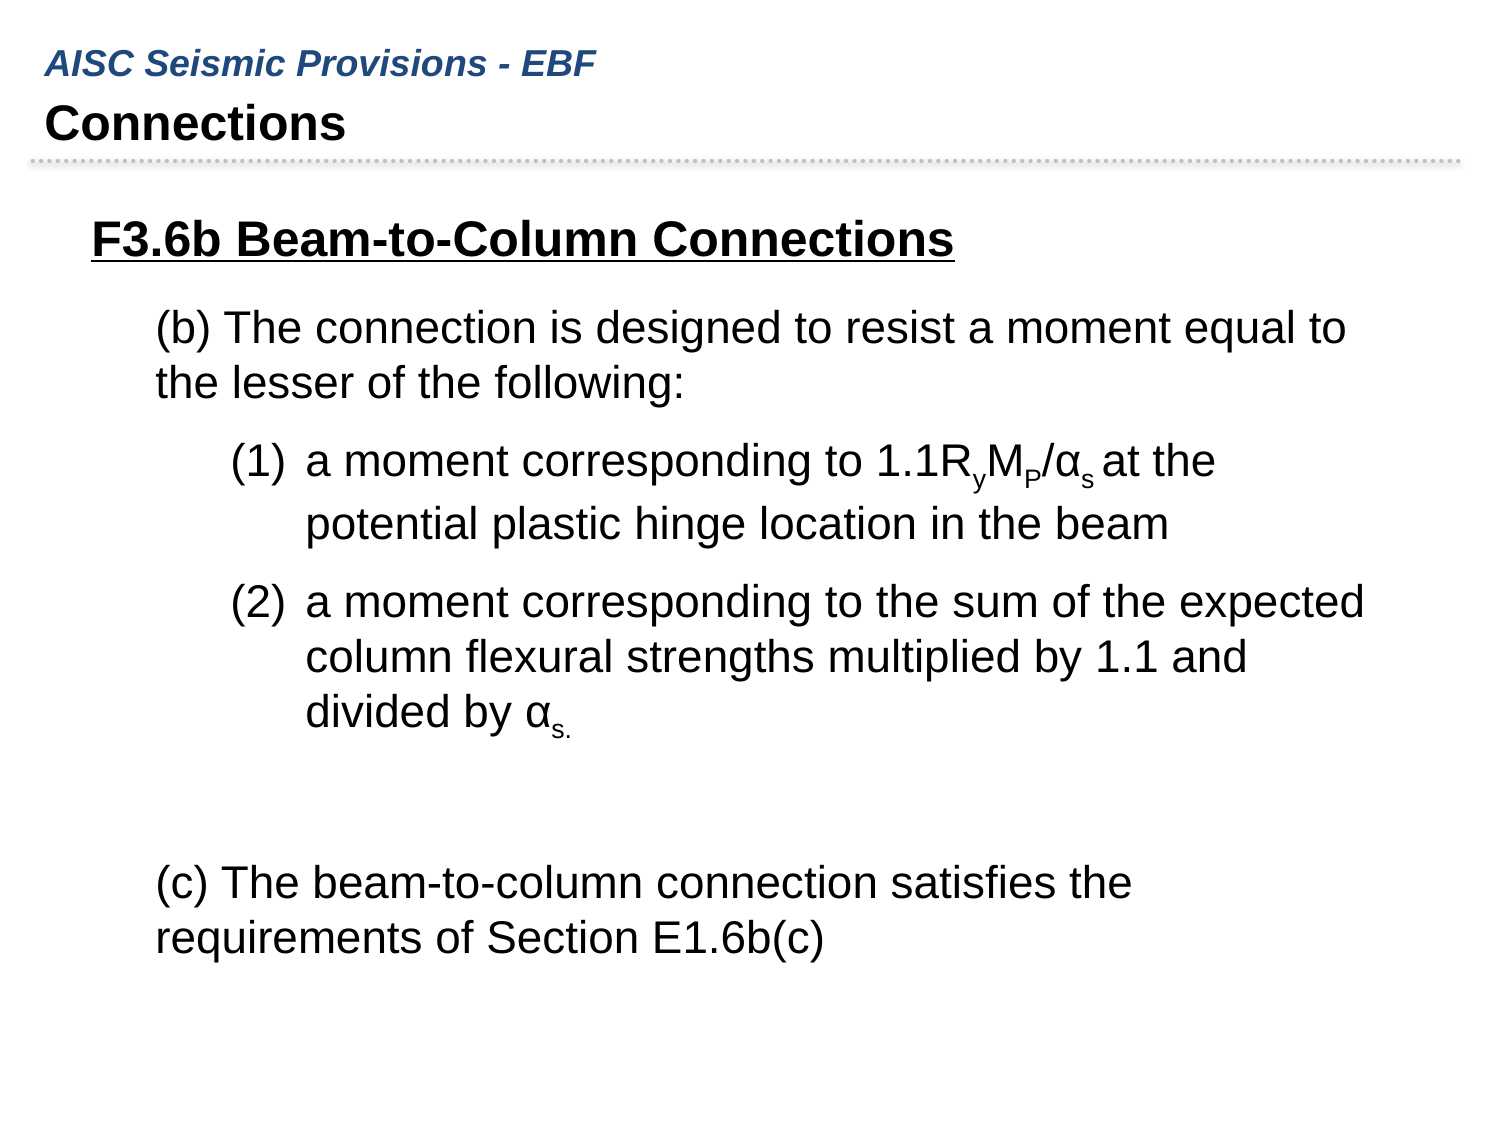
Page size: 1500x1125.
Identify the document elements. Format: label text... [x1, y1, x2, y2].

text_box F3.6b Beam-to-Column Connections [76, 199, 1322, 275]
list AISC Seismic Provisions - EBF [29, 30, 1377, 79]
list Connections [29, 82, 1377, 150]
text_box (b) The connection is designed to resist a moment equal to the lesser of the following: a moment corresponding to 1.1RyMP/αs at the potential plastic hinge location in the beam a moment corresponding to the sum of the expected column flexural strengths multiplied by 1.1 and divided by αs. (c) The beam-to-column connection satisfies the requirements of Section E1.6b(c) [140, 290, 1386, 970]
